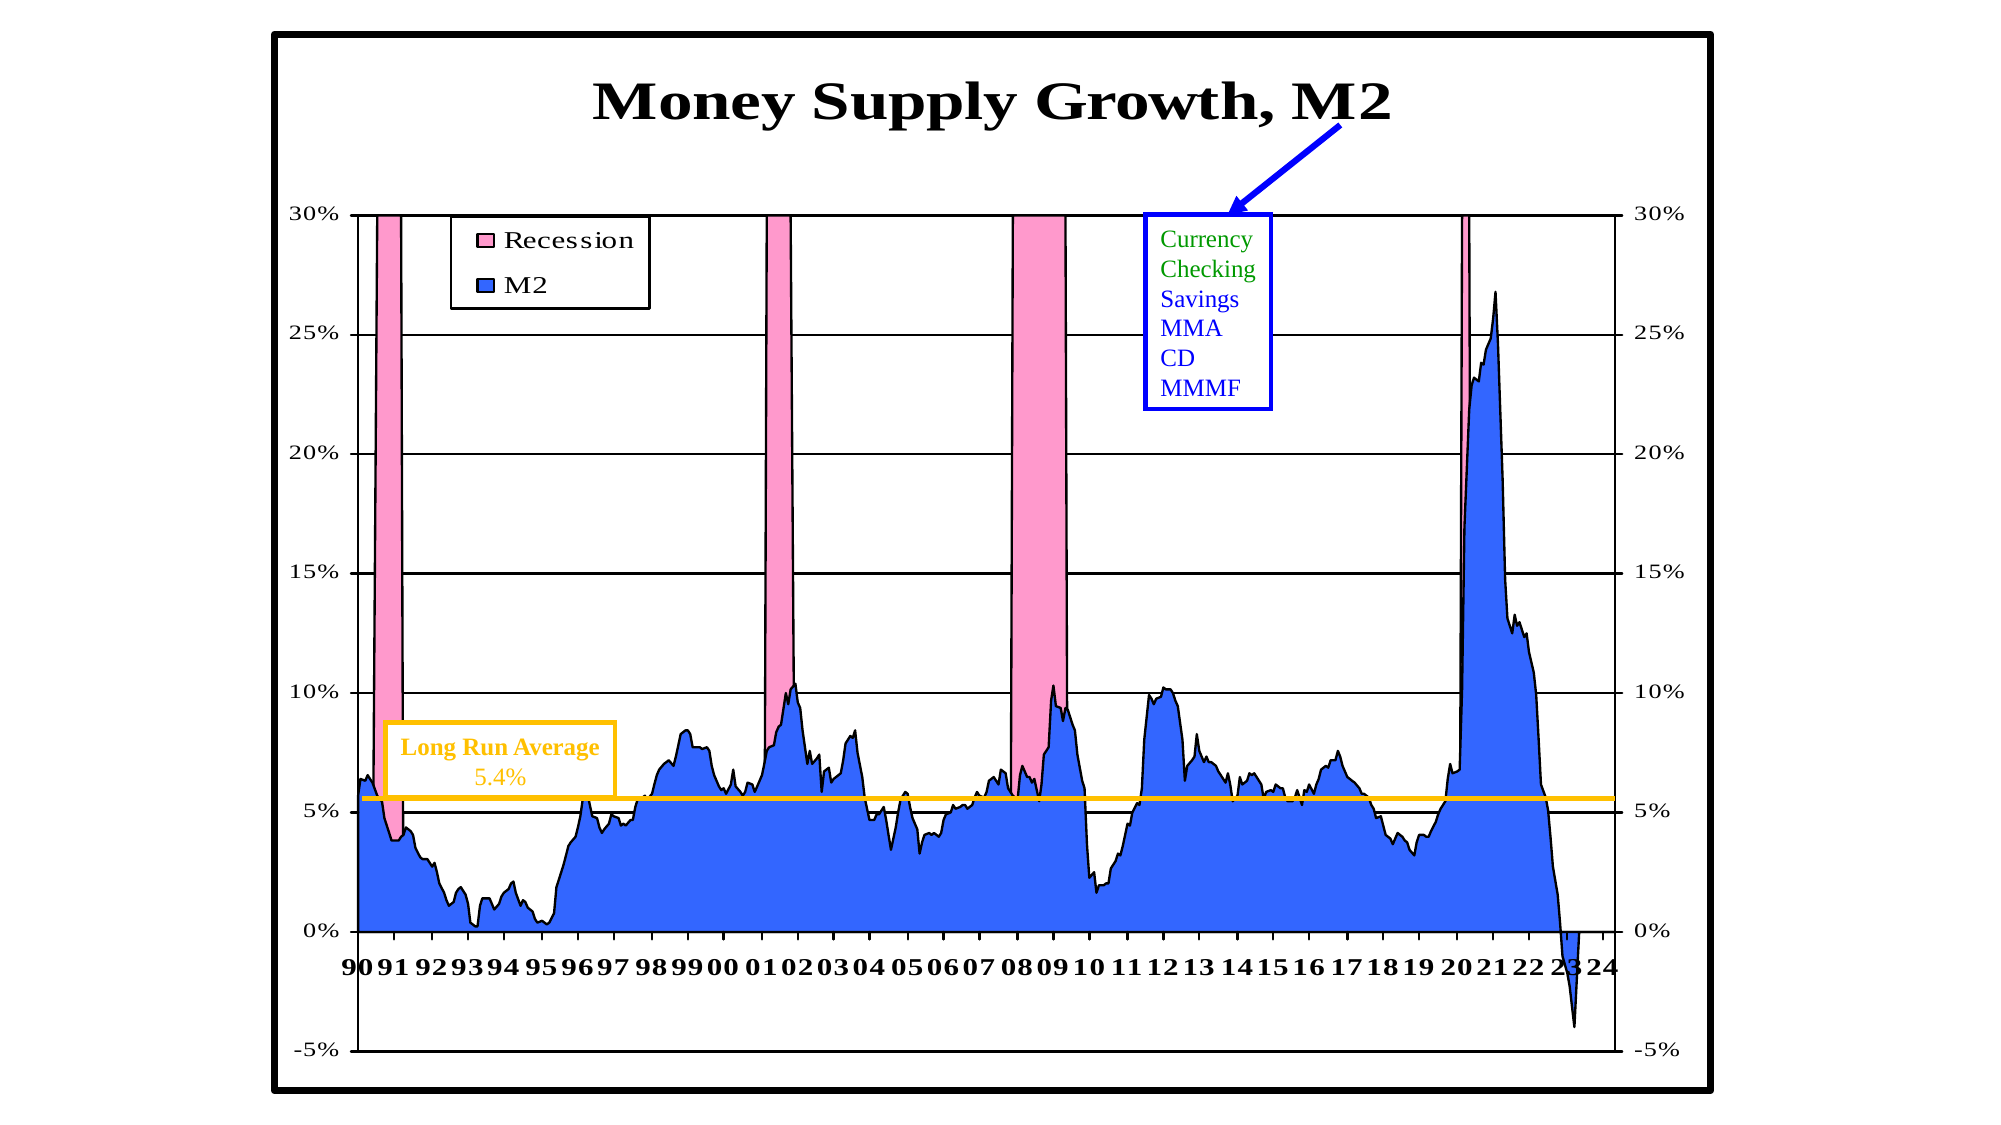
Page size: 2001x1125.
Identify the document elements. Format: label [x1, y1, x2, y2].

text_box [262, 24, 1726, 1101]
